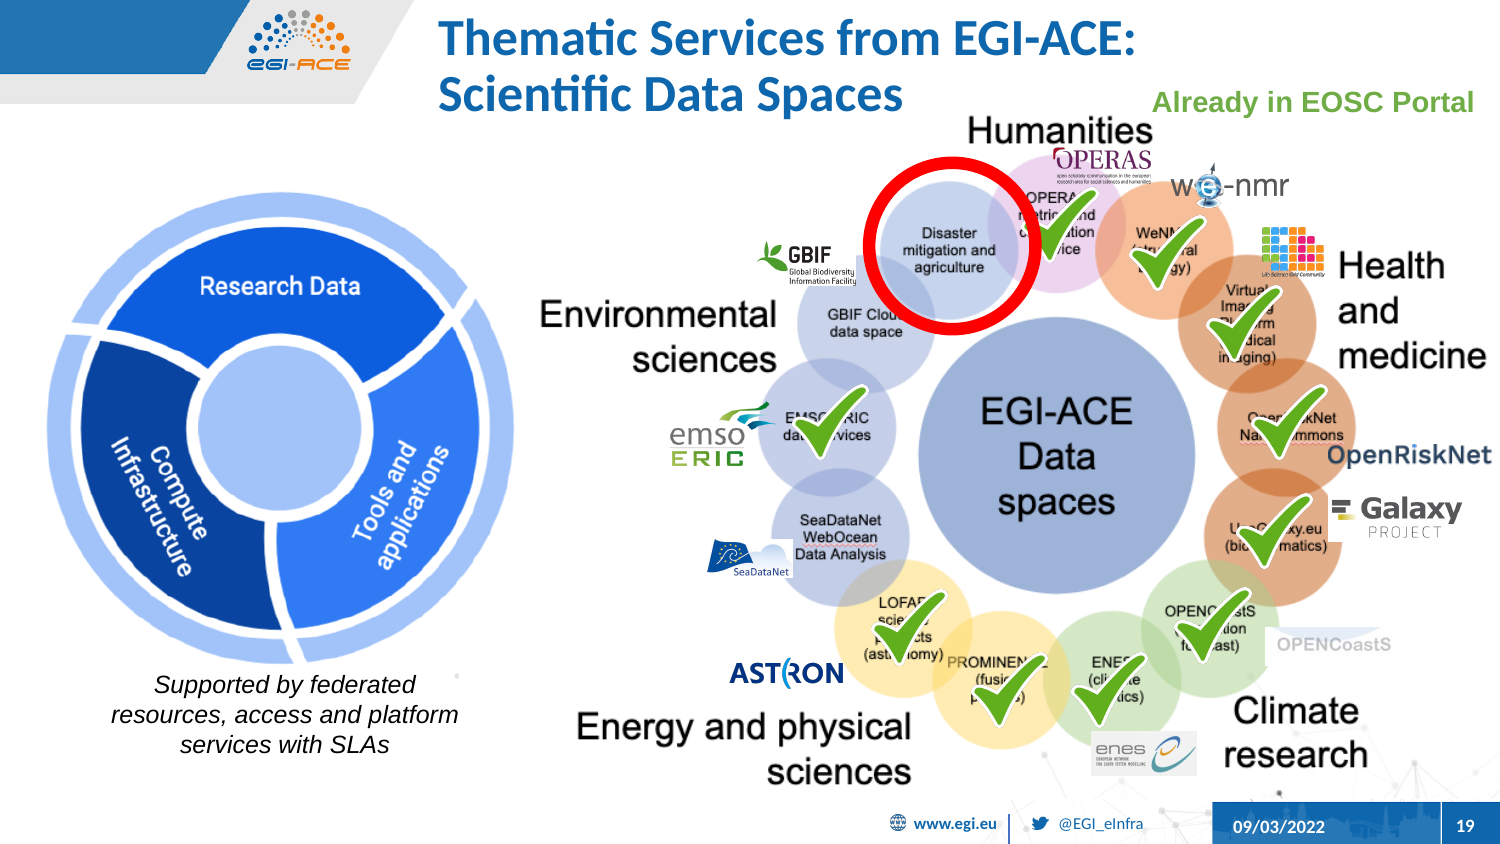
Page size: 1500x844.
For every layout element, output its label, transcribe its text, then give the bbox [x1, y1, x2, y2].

text_box Supported by federated resources, access and platform services with SLAs [80, 688, 491, 774]
text_box Already in EOSC Portal [1136, 68, 1500, 106]
title Thematic Services from EGI-ACE: Scientific Data Spaces [423, 2, 1500, 59]
picture [0, 0, 1500, 844]
